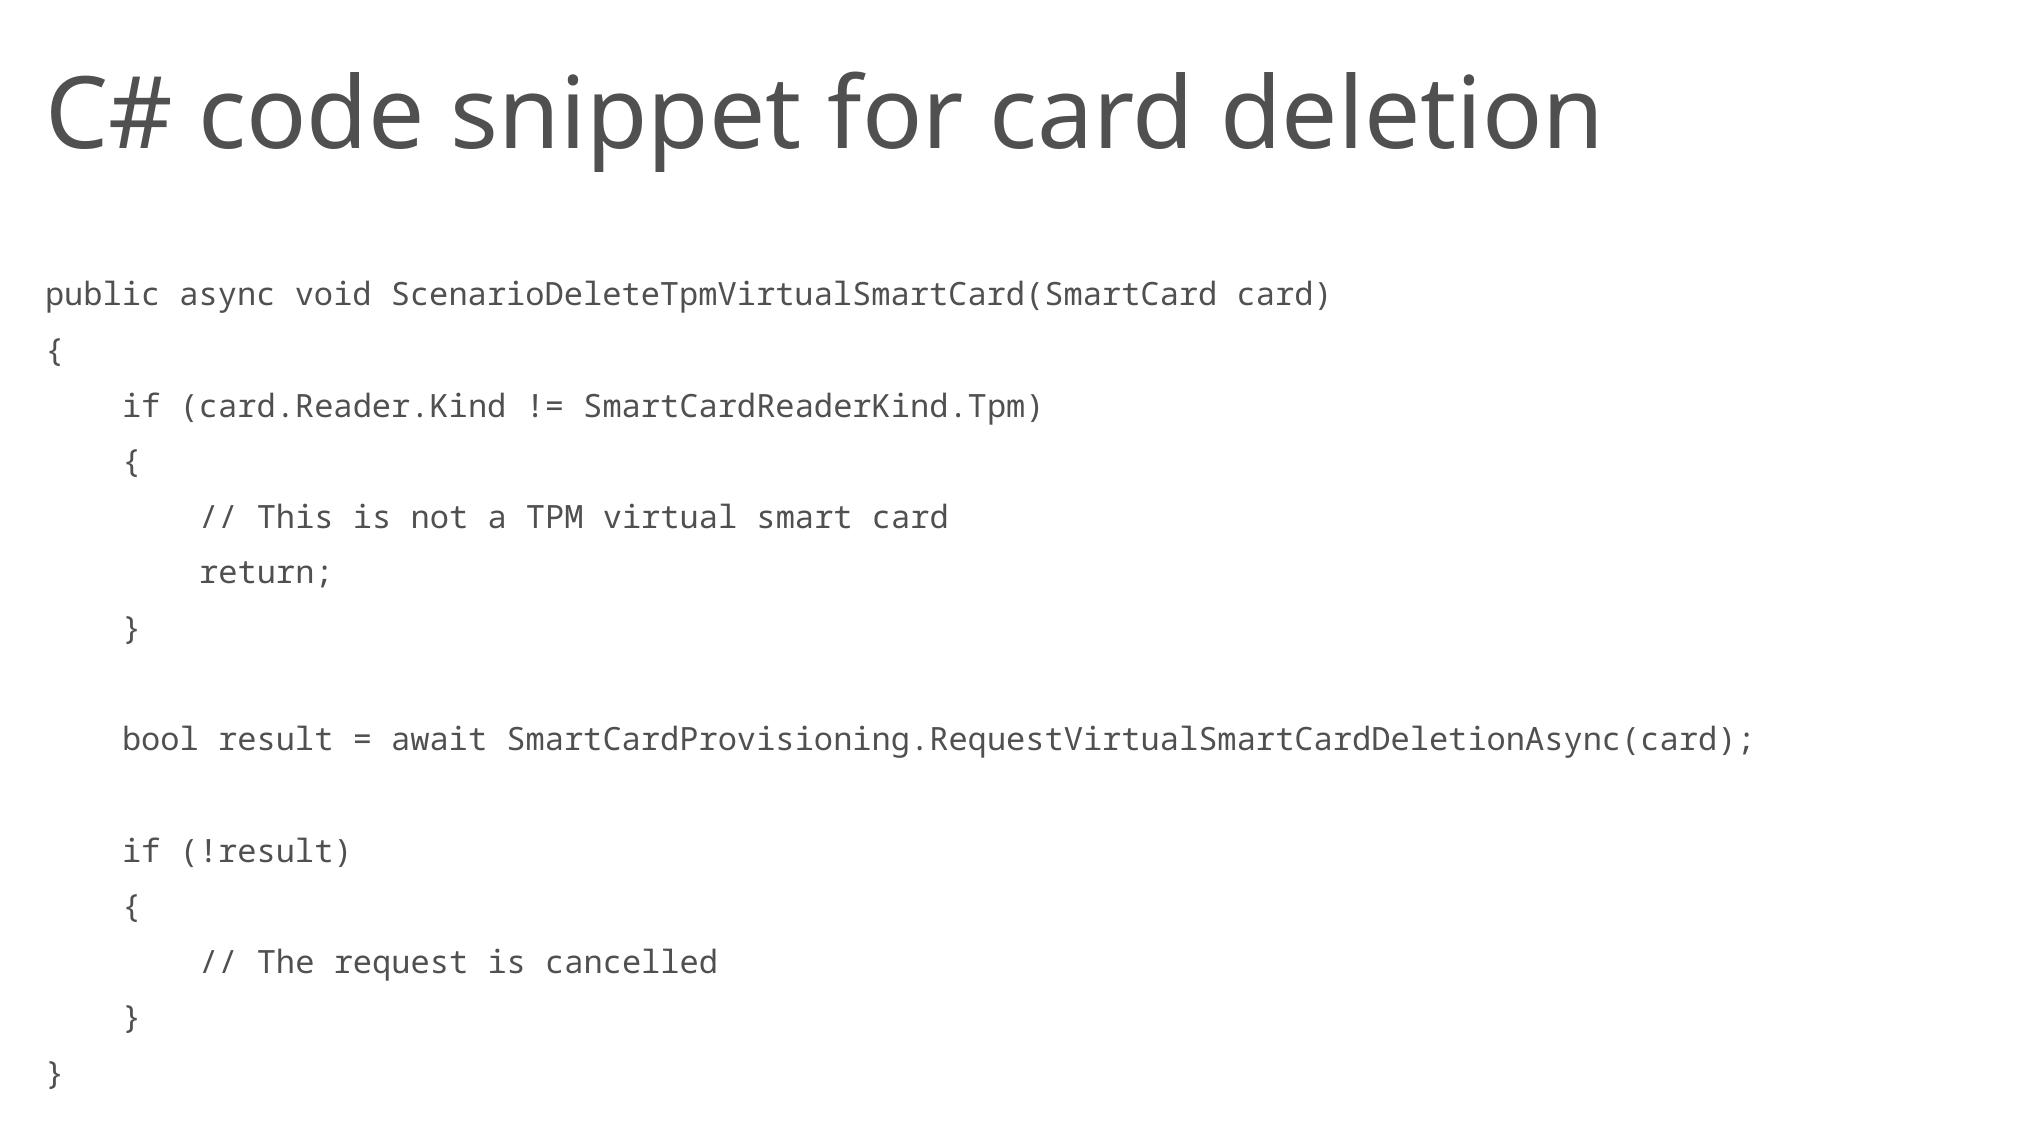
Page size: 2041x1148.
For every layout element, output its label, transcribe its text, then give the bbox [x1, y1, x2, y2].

list public async void ScenarioDeleteTpmVirtualSmartCard(SmartCard card) { if (card.Reader.Kind != SmartCardReaderKind.Tpm) { // This is not a TPM virtual smart card return; } bool result = await SmartCardProvisioning.RequestVirtualSmartCardDeletionAsync(card); if (!result) { // The request is cancelled } } [45, 273, 1996, 1099]
title C# code snippet for card deletion [45, 48, 1996, 199]
